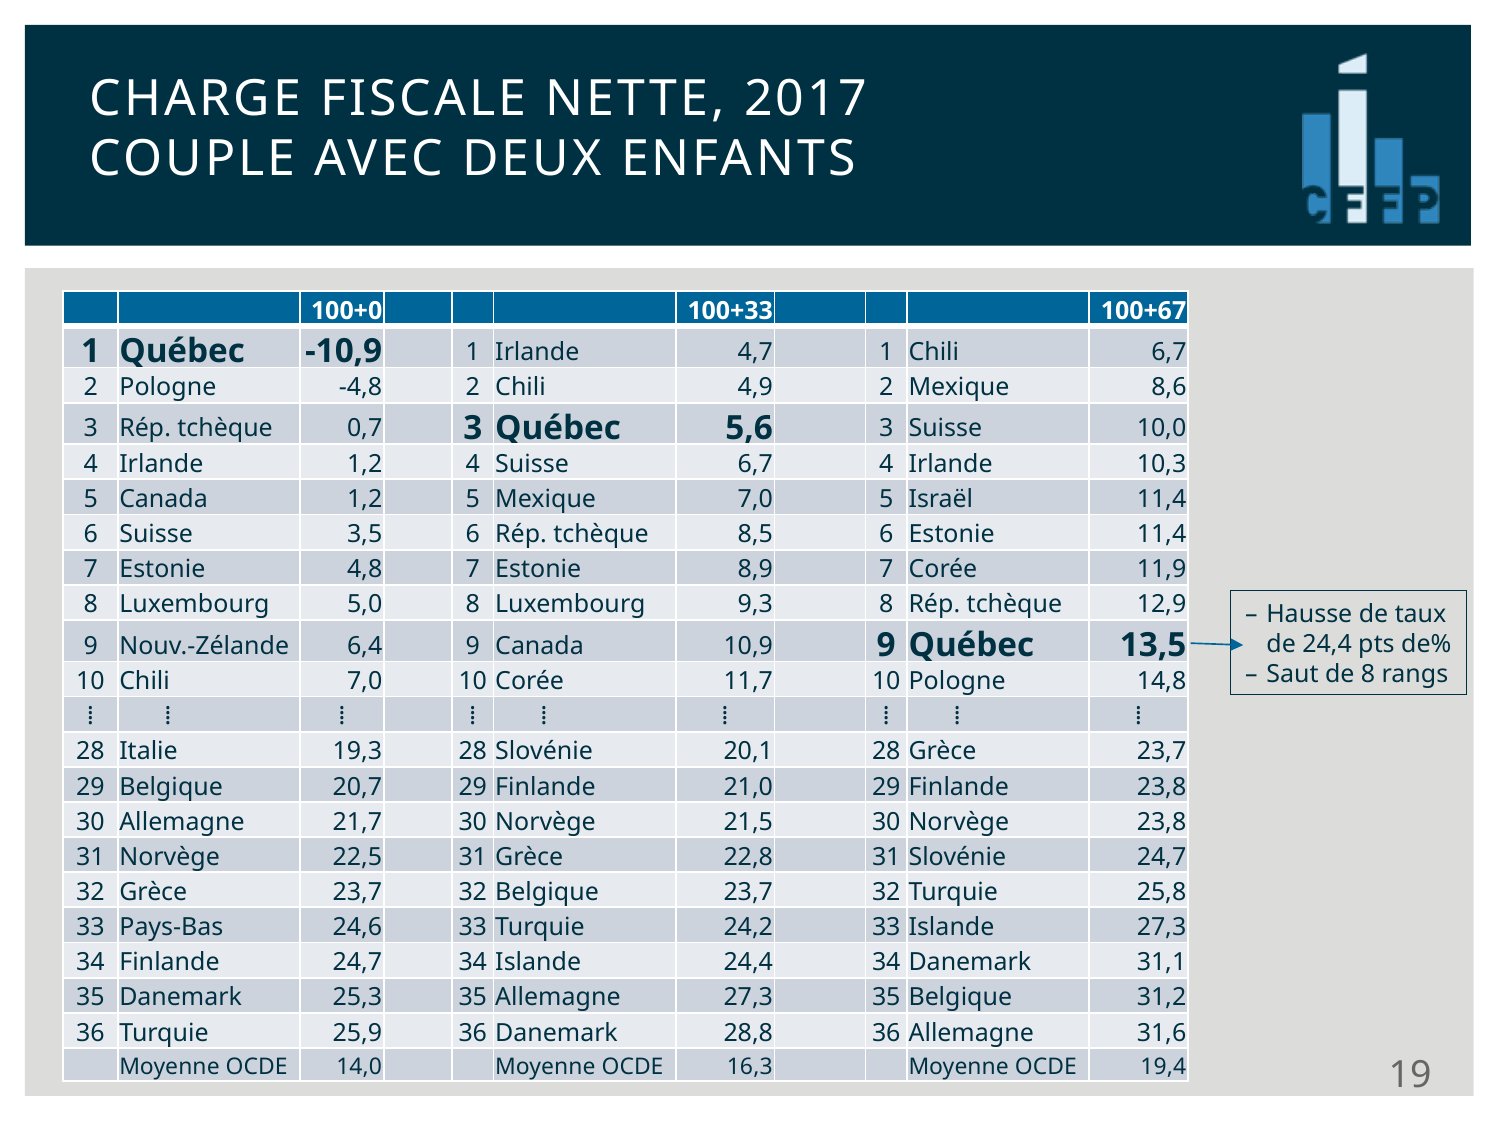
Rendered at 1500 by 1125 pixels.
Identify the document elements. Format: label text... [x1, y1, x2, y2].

table_cell 24,7 [301, 943, 383, 977]
table_cell 24,4 [677, 943, 774, 977]
table_cell 3,5 [301, 515, 383, 549]
table_cell Belgique [908, 979, 1088, 1012]
slide_number 19 [1350, 1042, 1447, 1088]
table_cell Turquie [119, 1014, 299, 1047]
table_cell [775, 368, 865, 402]
table_cell 8 [866, 586, 906, 619]
table_cell 27,3 [677, 979, 774, 1012]
table_cell Rép. tchèque [119, 404, 299, 443]
table_cell Suisse [908, 404, 1088, 443]
text_box Hausse de taux de 24,4 pts de% Saut de 8 rangs [1230, 590, 1467, 695]
table_cell [385, 445, 451, 478]
table_cell 2 [453, 368, 493, 402]
table_cell 7,0 [677, 480, 774, 514]
table_cell [866, 1049, 906, 1080]
table_cell Moyenne OCDE [908, 1049, 1088, 1080]
table_cell Grèce [494, 838, 675, 871]
table_cell 4,9 [677, 368, 774, 402]
table_cell 28 [453, 733, 493, 766]
table_cell [385, 662, 451, 696]
table_cell 6,7 [677, 445, 774, 478]
table_cell Mexique [908, 368, 1088, 402]
table_header [866, 292, 906, 323]
table_cell Irlande [908, 445, 1088, 478]
table_cell ⁞ [494, 697, 675, 731]
picture [1339, 90, 1367, 223]
table_cell 28 [866, 733, 906, 766]
table_cell Chili [119, 662, 299, 696]
table_cell 25,9 [301, 1014, 383, 1047]
table_cell 36 [64, 1014, 117, 1047]
table_cell 28 [64, 733, 117, 766]
table_cell [385, 551, 451, 584]
table_cell [775, 404, 865, 443]
table_cell 30 [453, 803, 493, 836]
table_cell [385, 803, 451, 836]
table_cell Estonie [494, 551, 675, 584]
table_cell ⁞ [64, 697, 117, 731]
table_header [453, 292, 493, 323]
table_header [64, 292, 117, 323]
table_cell 16,3 [677, 1049, 774, 1080]
table_cell 22,5 [301, 838, 383, 871]
table_cell 27,3 [1090, 908, 1187, 942]
table_cell 24,6 [301, 908, 383, 942]
table_header 100+67 [1090, 292, 1187, 323]
table_cell 31 [866, 838, 906, 871]
table_cell 1,2 [301, 445, 383, 478]
table_cell 9 [64, 621, 117, 661]
table_cell Irlande [494, 329, 675, 367]
table_cell Moyenne OCDE [494, 1049, 675, 1080]
table_cell 20,7 [301, 768, 383, 801]
table_cell 21,5 [677, 803, 774, 836]
table_cell 8 [453, 586, 493, 619]
table_cell [385, 480, 451, 514]
table_cell 7 [64, 551, 117, 584]
table_cell Allemagne [908, 1014, 1088, 1047]
table_cell 9 [866, 621, 906, 661]
table_cell [385, 1014, 451, 1047]
table_cell 13,5 [1090, 621, 1187, 661]
table_cell 30 [64, 803, 117, 836]
table_cell [385, 621, 451, 661]
table_cell Luxembourg [494, 586, 675, 619]
table_cell 36 [866, 1014, 906, 1047]
table_cell Turquie [494, 908, 675, 942]
table_cell 8,5 [677, 515, 774, 549]
table_cell 8,6 [1090, 368, 1187, 402]
table_cell [385, 404, 451, 443]
table_cell [385, 329, 451, 367]
table_cell Islande [908, 908, 1088, 942]
table_cell Moyenne OCDE [119, 1049, 299, 1080]
table_cell [775, 697, 865, 731]
table_cell 19,4 [1090, 1049, 1187, 1080]
table_cell 6 [453, 515, 493, 549]
table_cell 19,3 [301, 733, 383, 766]
table_cell 9,3 [677, 586, 774, 619]
table_cell Grèce [119, 873, 299, 906]
table_cell Slovénie [494, 733, 675, 766]
table_cell Corée [494, 662, 675, 696]
table_cell 2 [866, 368, 906, 402]
table_cell 2 [64, 368, 117, 402]
table_cell 36 [453, 1014, 493, 1047]
table_cell [775, 1049, 865, 1080]
table_cell 31,2 [1090, 979, 1187, 1012]
table_cell [775, 329, 865, 367]
table_cell Suisse [119, 515, 299, 549]
table_cell 28,8 [677, 1014, 774, 1047]
table_cell Suisse [494, 445, 675, 478]
table_cell [385, 515, 451, 549]
table_cell 7 [453, 551, 493, 584]
table_cell 35 [866, 979, 906, 1012]
table_cell Pologne [908, 662, 1088, 696]
table_cell 33 [64, 908, 117, 942]
table_cell 34 [64, 943, 117, 977]
picture [1375, 138, 1403, 223]
table_cell Pays-Bas [119, 908, 299, 942]
table_cell Norvège [908, 803, 1088, 836]
table_cell 14,8 [1090, 662, 1187, 696]
picture [1303, 113, 1330, 223]
table_cell Grèce [908, 733, 1088, 766]
table_cell Danemark [119, 979, 299, 1012]
table_cell Pologne [119, 368, 299, 402]
title Charge fiscale nette, 2017 Couple avec deux enfants [75, 57, 1113, 217]
table_cell [775, 621, 865, 661]
table_cell Allemagne [119, 803, 299, 836]
table_cell Belgique [494, 873, 675, 906]
table_cell Israël [908, 480, 1088, 514]
table_cell Canada [494, 621, 675, 661]
table_cell 3 [866, 404, 906, 443]
table_cell 3 [453, 404, 493, 443]
table_cell [775, 803, 865, 836]
table_cell 1,2 [301, 480, 383, 514]
table_cell [775, 515, 865, 549]
table_cell Corée [908, 551, 1088, 584]
table_cell [385, 908, 451, 942]
table_cell 4 [64, 445, 117, 478]
table_cell 7,0 [301, 662, 383, 696]
table_cell [385, 697, 451, 731]
table_cell [385, 368, 451, 402]
table_cell 34 [866, 943, 906, 977]
table_cell 21,7 [301, 803, 383, 836]
table_cell 30 [866, 803, 906, 836]
table_cell Danemark [494, 1014, 675, 1047]
table_cell Nouv.-Zélande [119, 621, 299, 661]
table_cell ⁞ [453, 697, 493, 731]
table_cell 22,8 [677, 838, 774, 871]
table_header [908, 292, 1088, 323]
table_cell ⁞ [908, 697, 1088, 731]
table_cell Turquie [908, 873, 1088, 906]
table_cell Canada [119, 480, 299, 514]
table_cell Slovénie [908, 838, 1088, 871]
table_cell 20,1 [677, 733, 774, 766]
table_cell -4,8 [301, 368, 383, 402]
table_cell 32 [453, 873, 493, 906]
table_cell ⁞ [1090, 697, 1187, 731]
table_cell 33 [866, 908, 906, 942]
table_cell 7 [866, 551, 906, 584]
table_cell 35 [64, 979, 117, 1012]
table_cell [775, 586, 865, 619]
table_cell [385, 943, 451, 977]
table_cell [775, 908, 865, 942]
table_header 100+33 [677, 292, 774, 323]
table_cell Allemagne [494, 979, 675, 1012]
table_cell 5,6 [677, 404, 774, 443]
table_cell [775, 733, 865, 766]
table_cell 23,7 [1090, 733, 1187, 766]
table_cell ⁞ [677, 697, 774, 731]
table_cell 35 [453, 979, 493, 1012]
table_cell 0,7 [301, 404, 383, 443]
table_cell 4,8 [301, 551, 383, 584]
table_cell Chili [908, 329, 1088, 367]
table_cell 29 [866, 768, 906, 801]
table_cell Estonie [908, 515, 1088, 549]
table_cell Québec [908, 621, 1088, 661]
table_cell 1 [866, 329, 906, 367]
table_cell Chili [494, 368, 675, 402]
table_cell [453, 1049, 493, 1080]
table_cell 6 [866, 515, 906, 549]
table_cell 29 [64, 768, 117, 801]
table_cell 5,0 [301, 586, 383, 619]
table_cell 5 [866, 480, 906, 514]
table_cell 10 [64, 662, 117, 696]
table_cell [385, 873, 451, 906]
table_cell 25,8 [1090, 873, 1187, 906]
table_cell 33 [453, 908, 493, 942]
table_cell Québec [494, 404, 675, 443]
table_cell Norvège [119, 838, 299, 871]
table_cell [64, 1049, 117, 1080]
table_cell Rép. tchèque [494, 515, 675, 549]
table_cell 29 [453, 768, 493, 801]
table_cell Norvège [494, 803, 675, 836]
table_cell 31,6 [1090, 1014, 1187, 1047]
table_cell 32 [866, 873, 906, 906]
table_cell [775, 768, 865, 801]
picture [1410, 175, 1439, 223]
table_header [775, 292, 865, 323]
table_cell [775, 838, 865, 871]
table_cell Québec [119, 329, 299, 367]
table_header 100+0 [301, 292, 383, 323]
table_cell Belgique [119, 768, 299, 801]
table_cell 11,7 [677, 662, 774, 696]
table_header [119, 292, 299, 323]
table_cell 14,0 [301, 1049, 383, 1080]
table_cell 25,3 [301, 979, 383, 1012]
table_cell ⁞ [119, 697, 299, 731]
table_cell 11,9 [1090, 551, 1187, 584]
table_cell 5 [453, 480, 493, 514]
table_cell 3 [64, 404, 117, 443]
table_cell 4 [453, 445, 493, 478]
table_header [385, 292, 451, 323]
table_cell 1 [453, 329, 493, 367]
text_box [1190, 642, 1244, 646]
table_cell 10,9 [677, 621, 774, 661]
table_cell 23,7 [677, 873, 774, 906]
table_cell Danemark [908, 943, 1088, 977]
table_cell [775, 1014, 865, 1047]
table_cell ⁞ [866, 697, 906, 731]
table_cell 8,9 [677, 551, 774, 584]
table_cell 10 [453, 662, 493, 696]
table_cell 8 [64, 586, 117, 619]
table_cell 11,4 [1090, 515, 1187, 549]
table_cell 23,8 [1090, 803, 1187, 836]
table_cell 5 [64, 480, 117, 514]
table_cell 4 [866, 445, 906, 478]
table_cell Finlande [119, 943, 299, 977]
table_cell 12,9 [1090, 586, 1187, 619]
table_cell 32 [64, 873, 117, 906]
table_cell [775, 662, 865, 696]
picture [1419, 194, 1429, 202]
table_cell [775, 873, 865, 906]
table_cell [775, 943, 865, 977]
table_cell Mexique [494, 480, 675, 514]
table_cell Italie [119, 733, 299, 766]
table_cell [775, 979, 865, 1012]
table_cell Rép. tchèque [908, 586, 1088, 619]
table_cell 21,0 [677, 768, 774, 801]
table_cell 6,4 [301, 621, 383, 661]
table_cell 1 [64, 329, 117, 367]
table_cell 23,7 [301, 873, 383, 906]
table_cell 31 [453, 838, 493, 871]
table_cell 11,4 [1090, 480, 1187, 514]
table_cell 23,8 [1090, 768, 1187, 801]
table_cell 9 [453, 621, 493, 661]
table_cell 6 [64, 515, 117, 549]
table_cell 31,1 [1090, 943, 1187, 977]
table_cell 10 [866, 662, 906, 696]
table_cell 10,0 [1090, 404, 1187, 443]
table_cell 10,3 [1090, 445, 1187, 478]
table_cell Luxembourg [119, 586, 299, 619]
table_header [494, 292, 675, 323]
table_cell Irlande [119, 445, 299, 478]
table_cell [385, 586, 451, 619]
table_cell [385, 733, 451, 766]
table_cell 4,7 [677, 329, 774, 367]
table_cell Finlande [494, 768, 675, 801]
table_cell 6,7 [1090, 329, 1187, 367]
table_cell [775, 445, 865, 478]
table_cell [385, 1049, 451, 1080]
picture [1339, 54, 1367, 73]
table_cell ⁞ [301, 697, 383, 731]
table_cell [385, 979, 451, 1012]
table_cell -10,9 [301, 329, 383, 367]
table_cell [385, 838, 451, 871]
table_cell [775, 480, 865, 514]
table_cell Estonie [119, 551, 299, 584]
table_cell 24,7 [1090, 838, 1187, 871]
table_cell 34 [453, 943, 493, 977]
table_cell 24,2 [677, 908, 774, 942]
table_cell Finlande [908, 768, 1088, 801]
table_cell 31 [64, 838, 117, 871]
table_cell [775, 551, 865, 584]
table_cell Islande [494, 943, 675, 977]
table_cell [385, 768, 451, 801]
